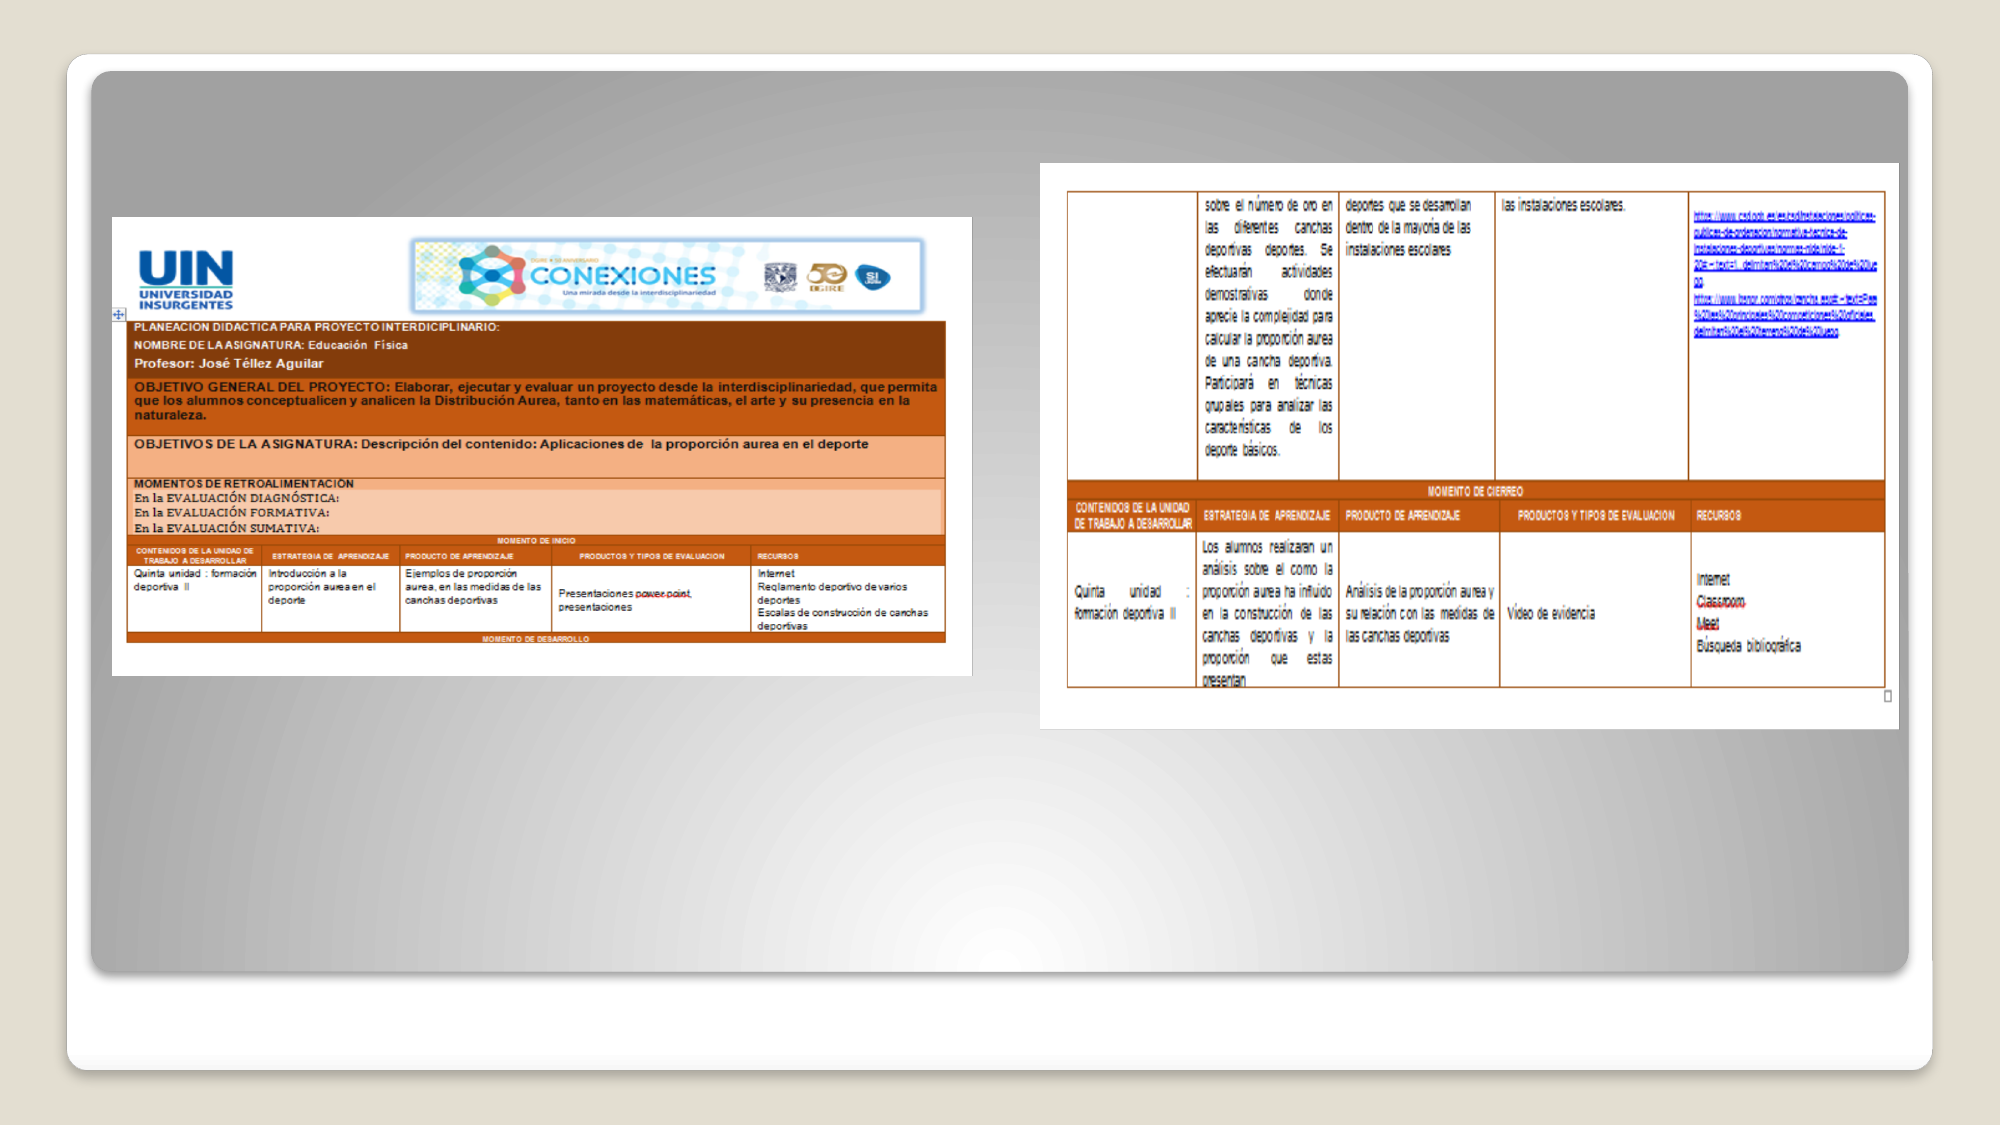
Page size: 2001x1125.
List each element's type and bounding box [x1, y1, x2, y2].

list [1039, 163, 1901, 731]
list [112, 216, 973, 677]
